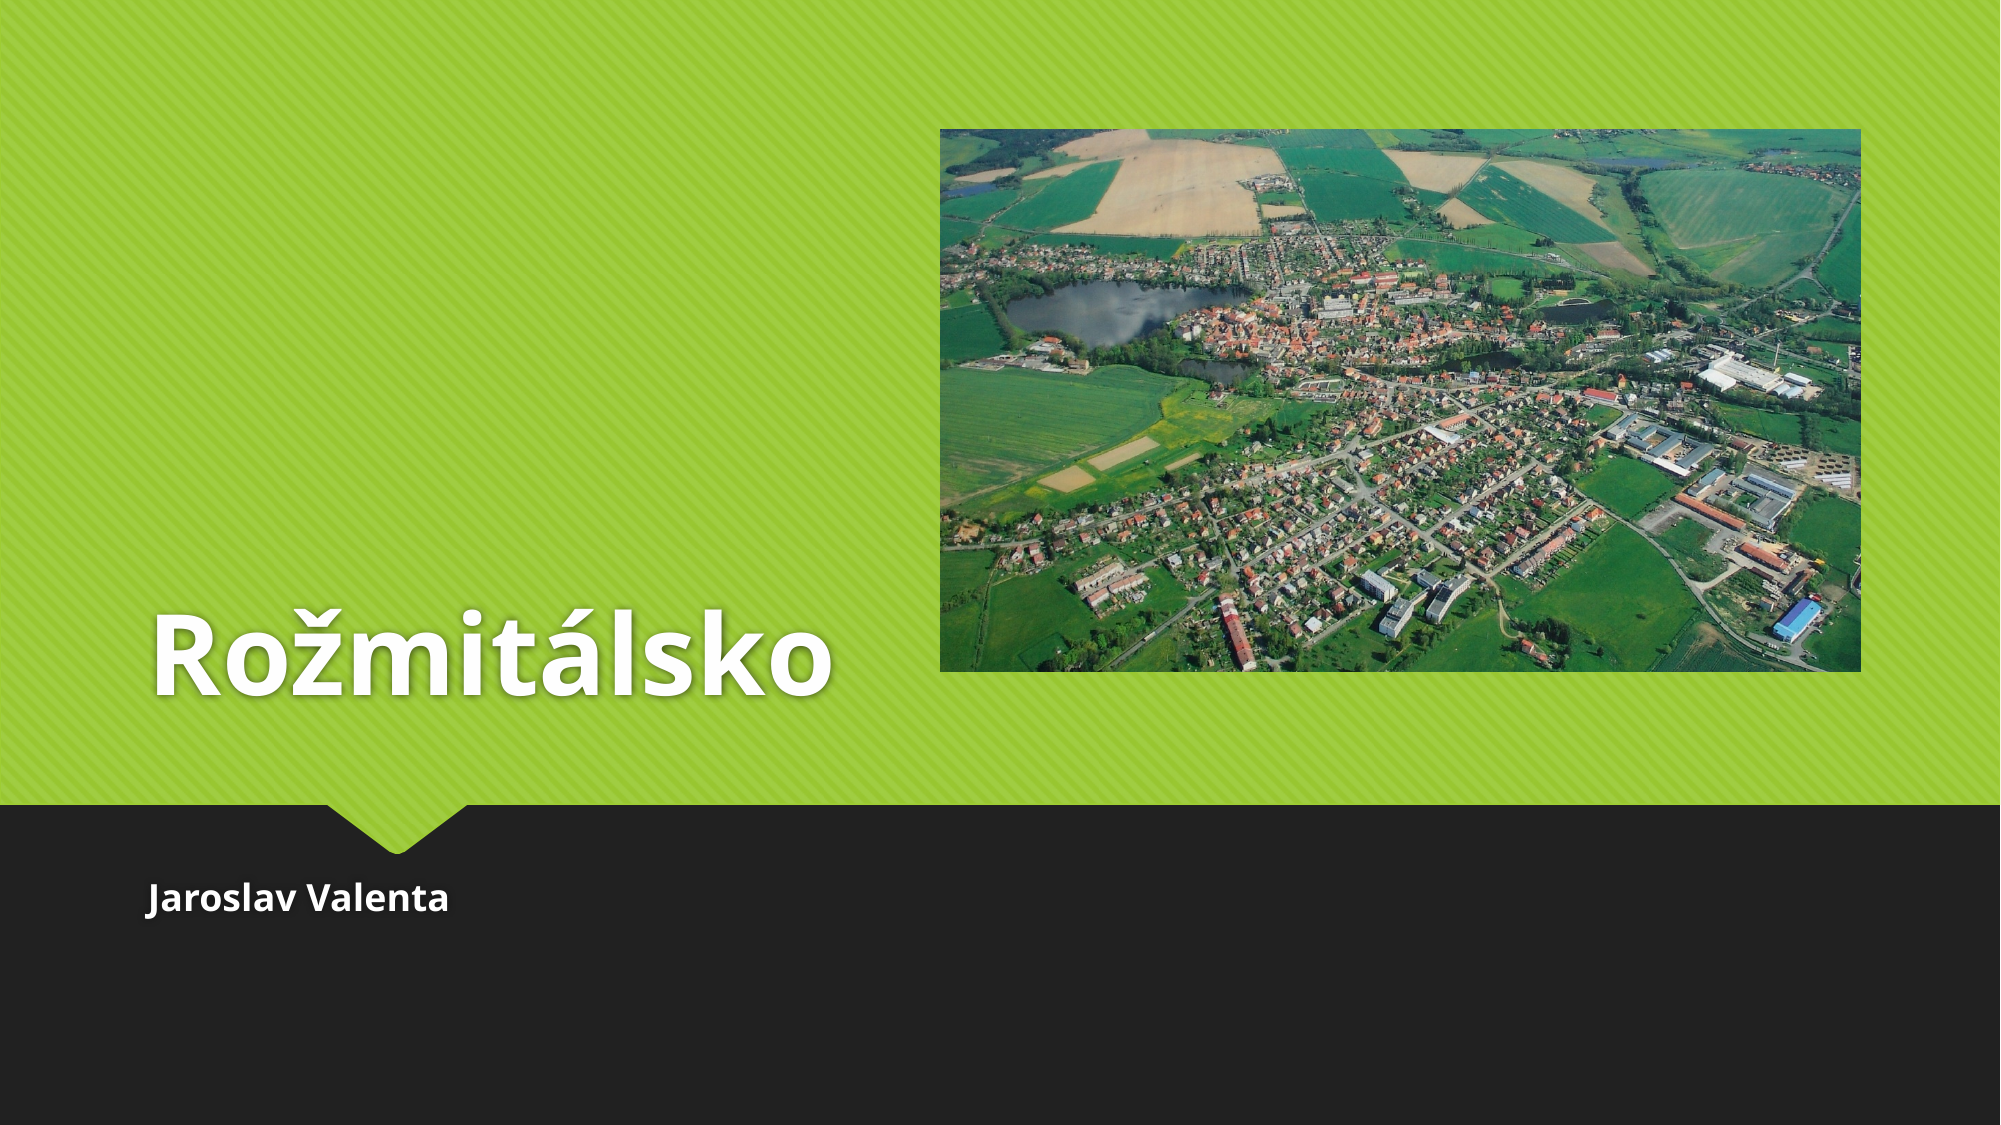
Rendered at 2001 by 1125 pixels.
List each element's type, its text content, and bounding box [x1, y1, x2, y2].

picture [940, 129, 1862, 672]
title Rožmitálsko [132, 237, 1868, 726]
subtitle Jaroslav Valenta [132, 866, 1868, 938]
